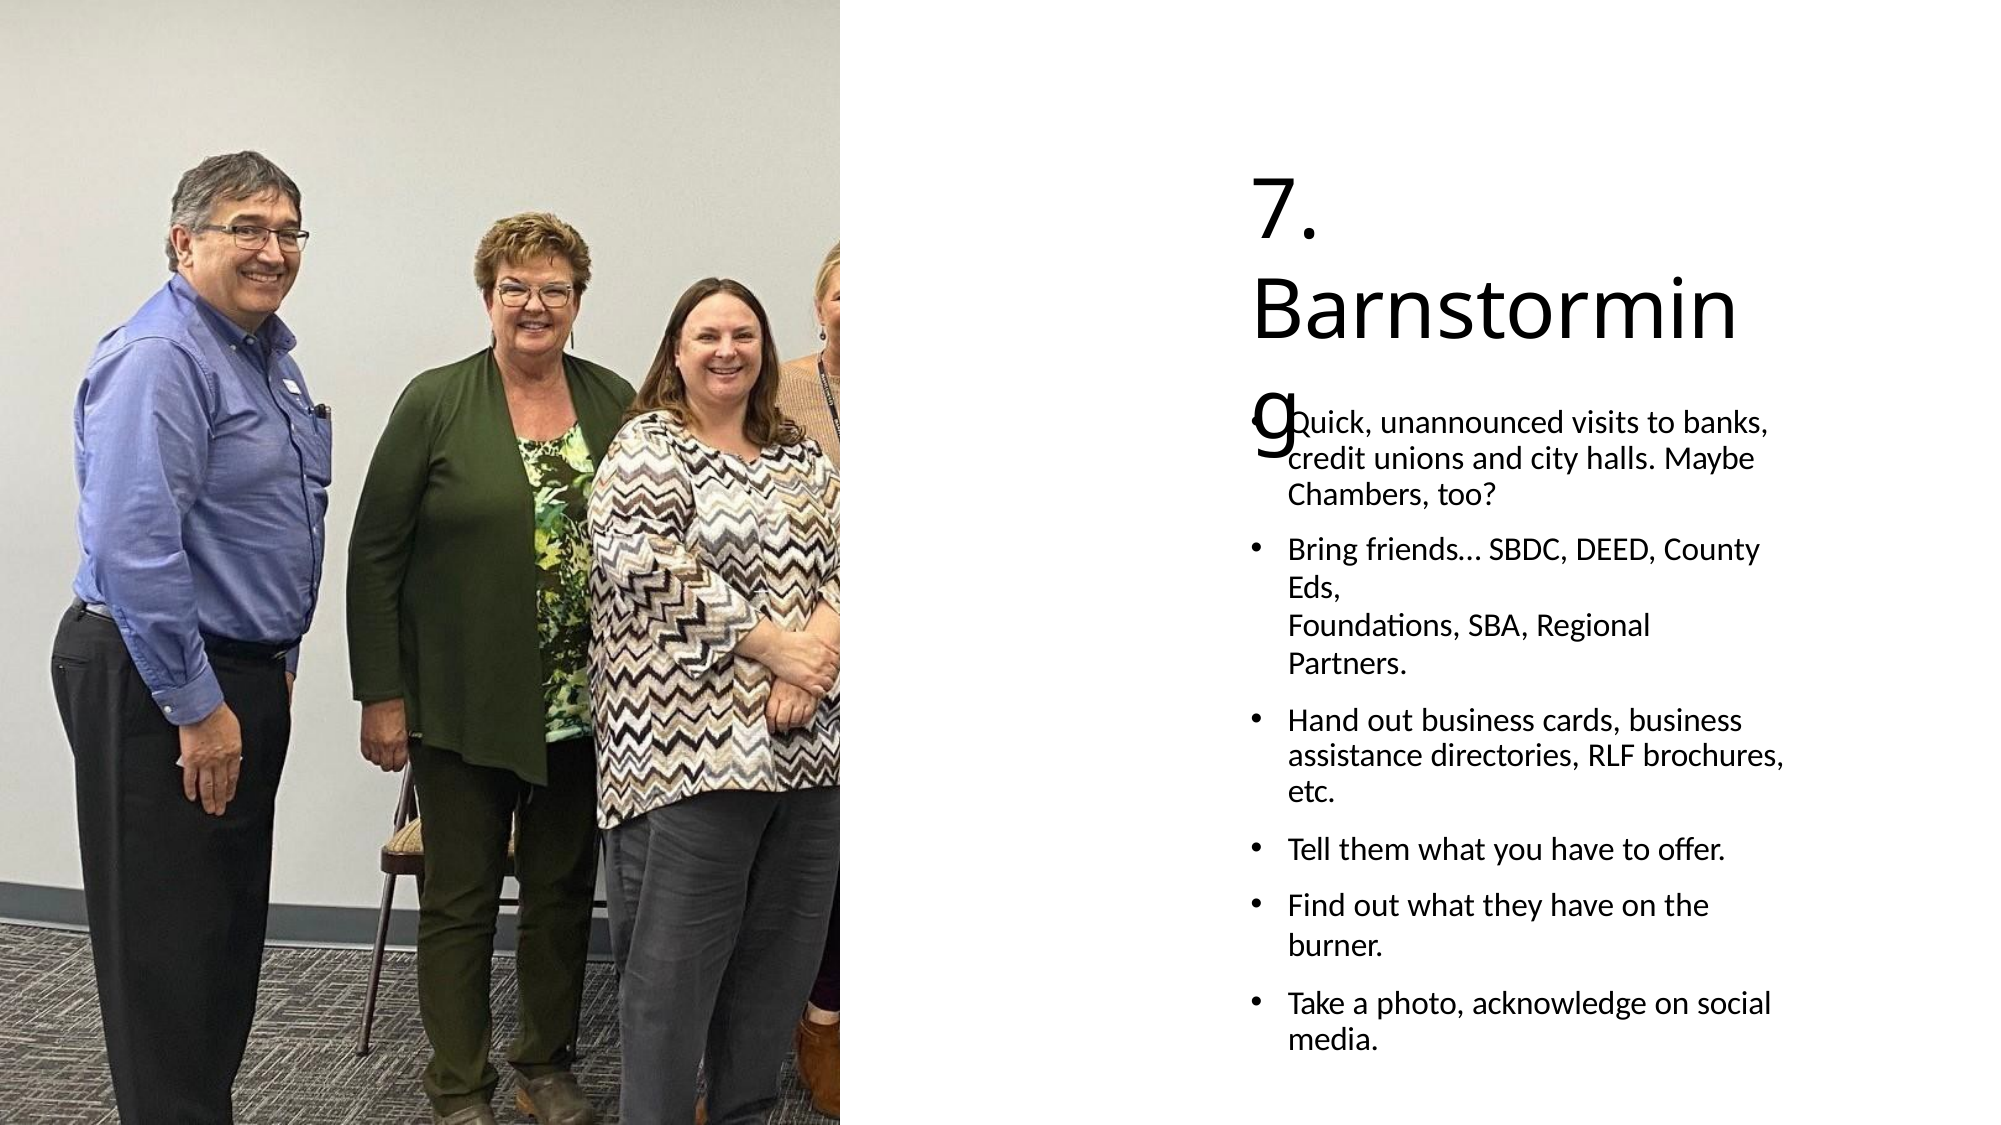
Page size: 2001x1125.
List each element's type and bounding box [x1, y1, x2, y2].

text_box [0, 0, 2000, 1125]
